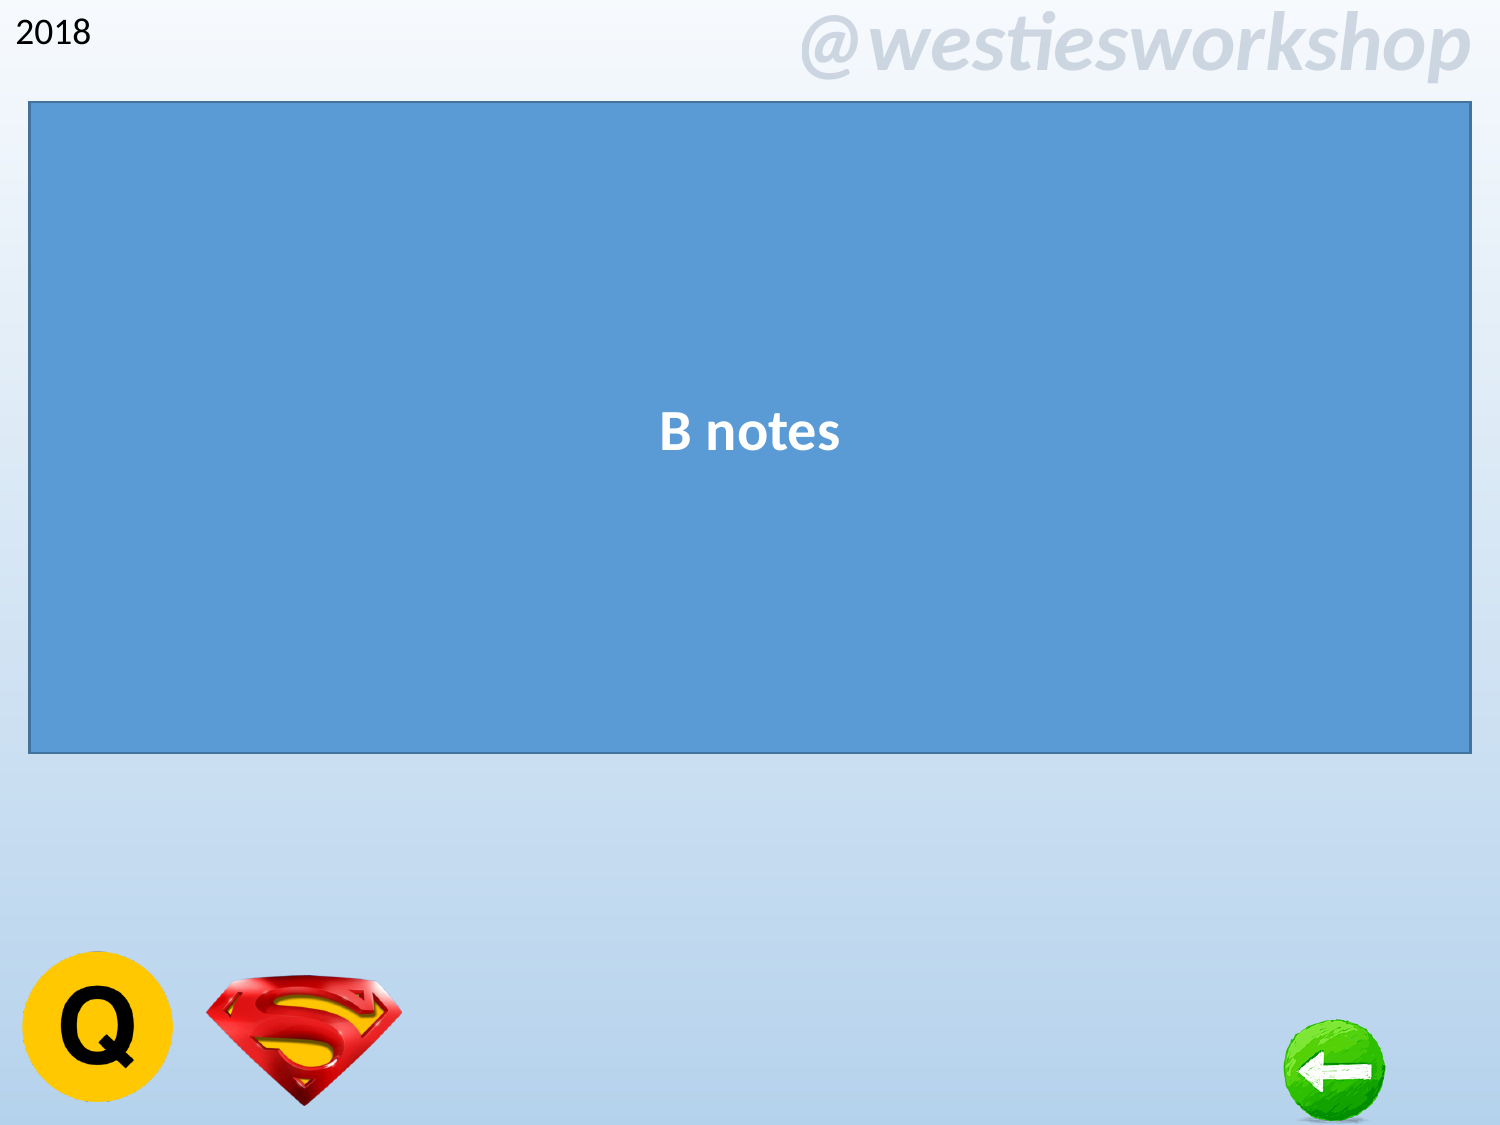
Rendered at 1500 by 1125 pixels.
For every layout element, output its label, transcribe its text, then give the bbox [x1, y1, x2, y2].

picture [0, 928, 197, 1125]
text_box B notes [28, 101, 1472, 754]
picture [29, 101, 1471, 750]
text_box 2018 [0, 0, 107, 60]
picture [206, 975, 403, 1106]
picture [1281, 1019, 1387, 1125]
